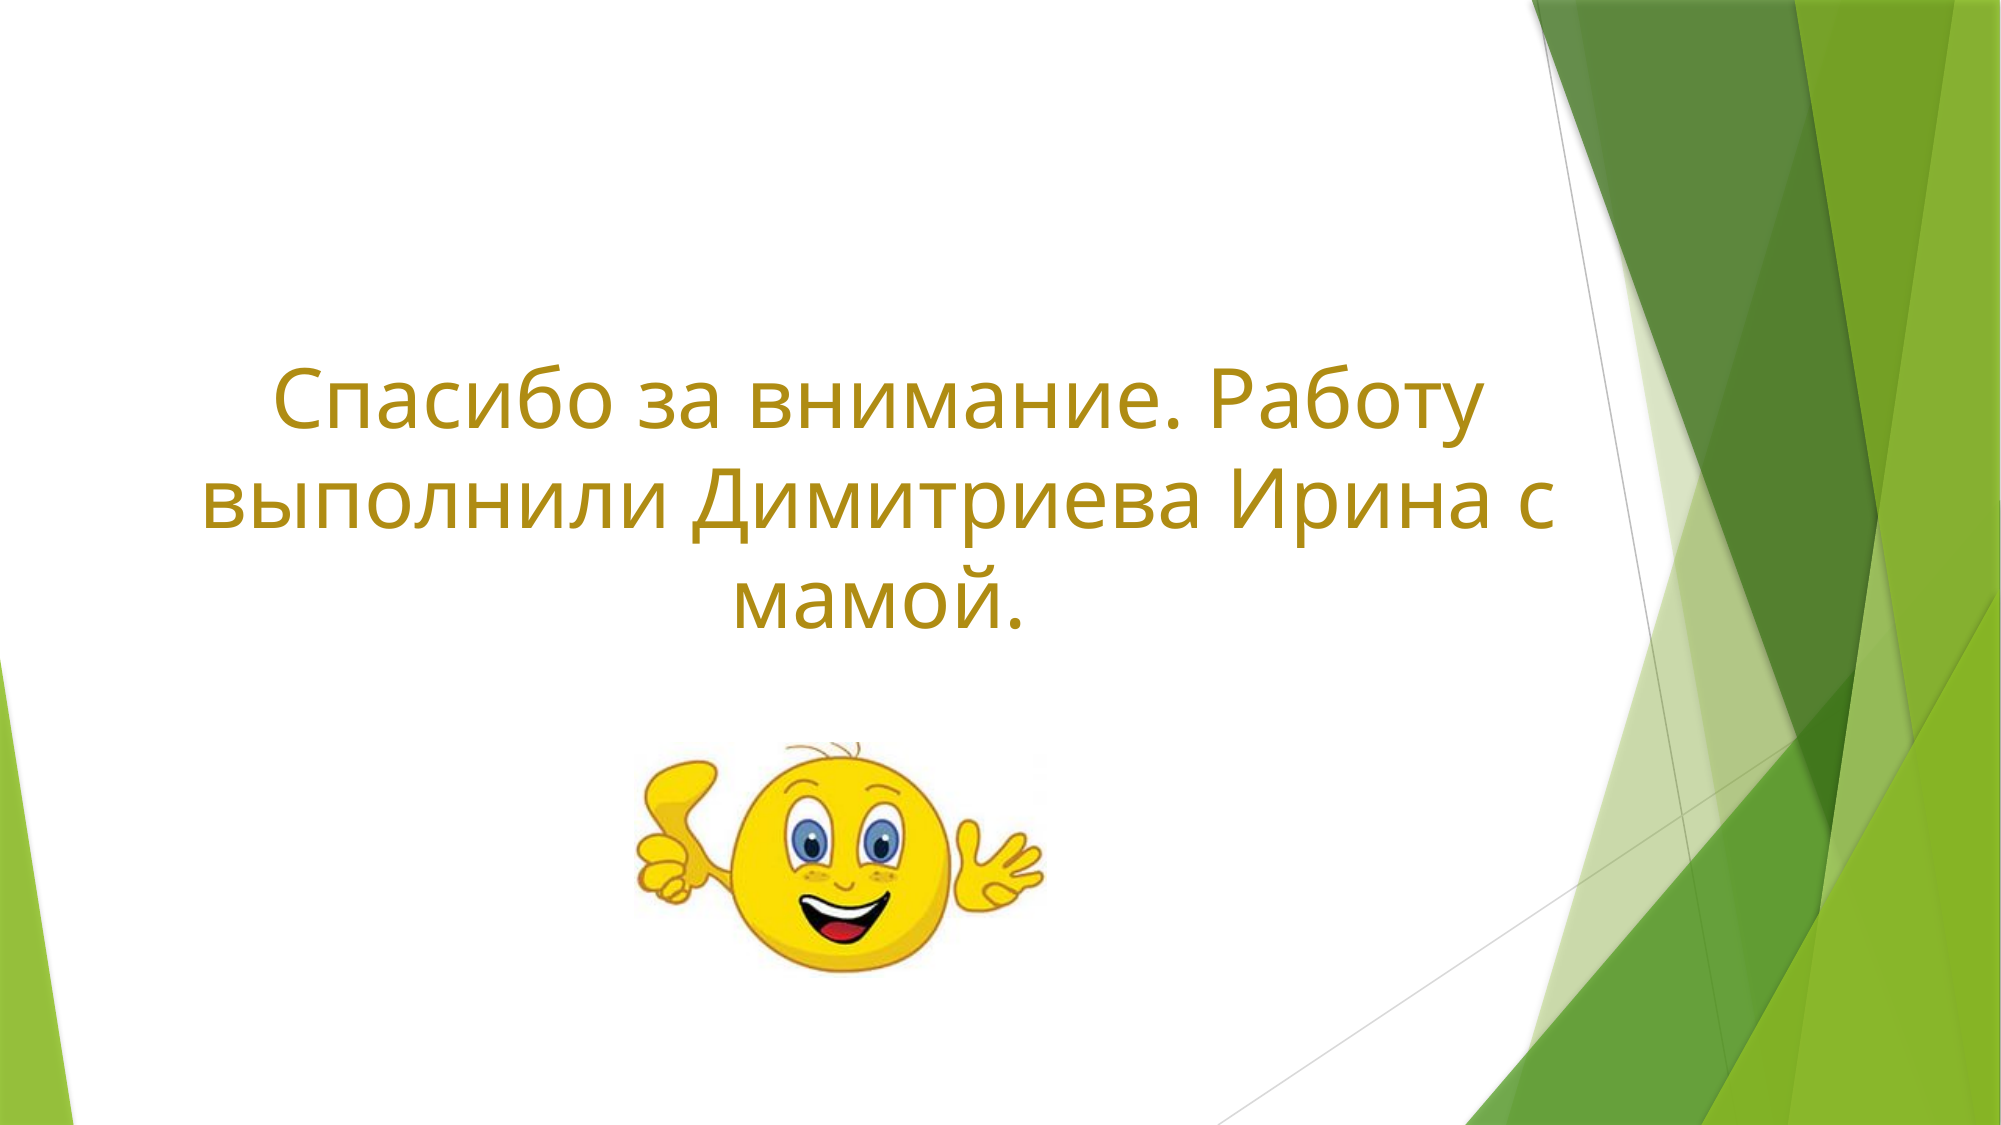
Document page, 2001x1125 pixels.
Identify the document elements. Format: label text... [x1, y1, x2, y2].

title Спасибо за внимание. Работу выполнили Димитриева Ирина с мамой. [173, 337, 1584, 555]
picture [633, 742, 1048, 978]
